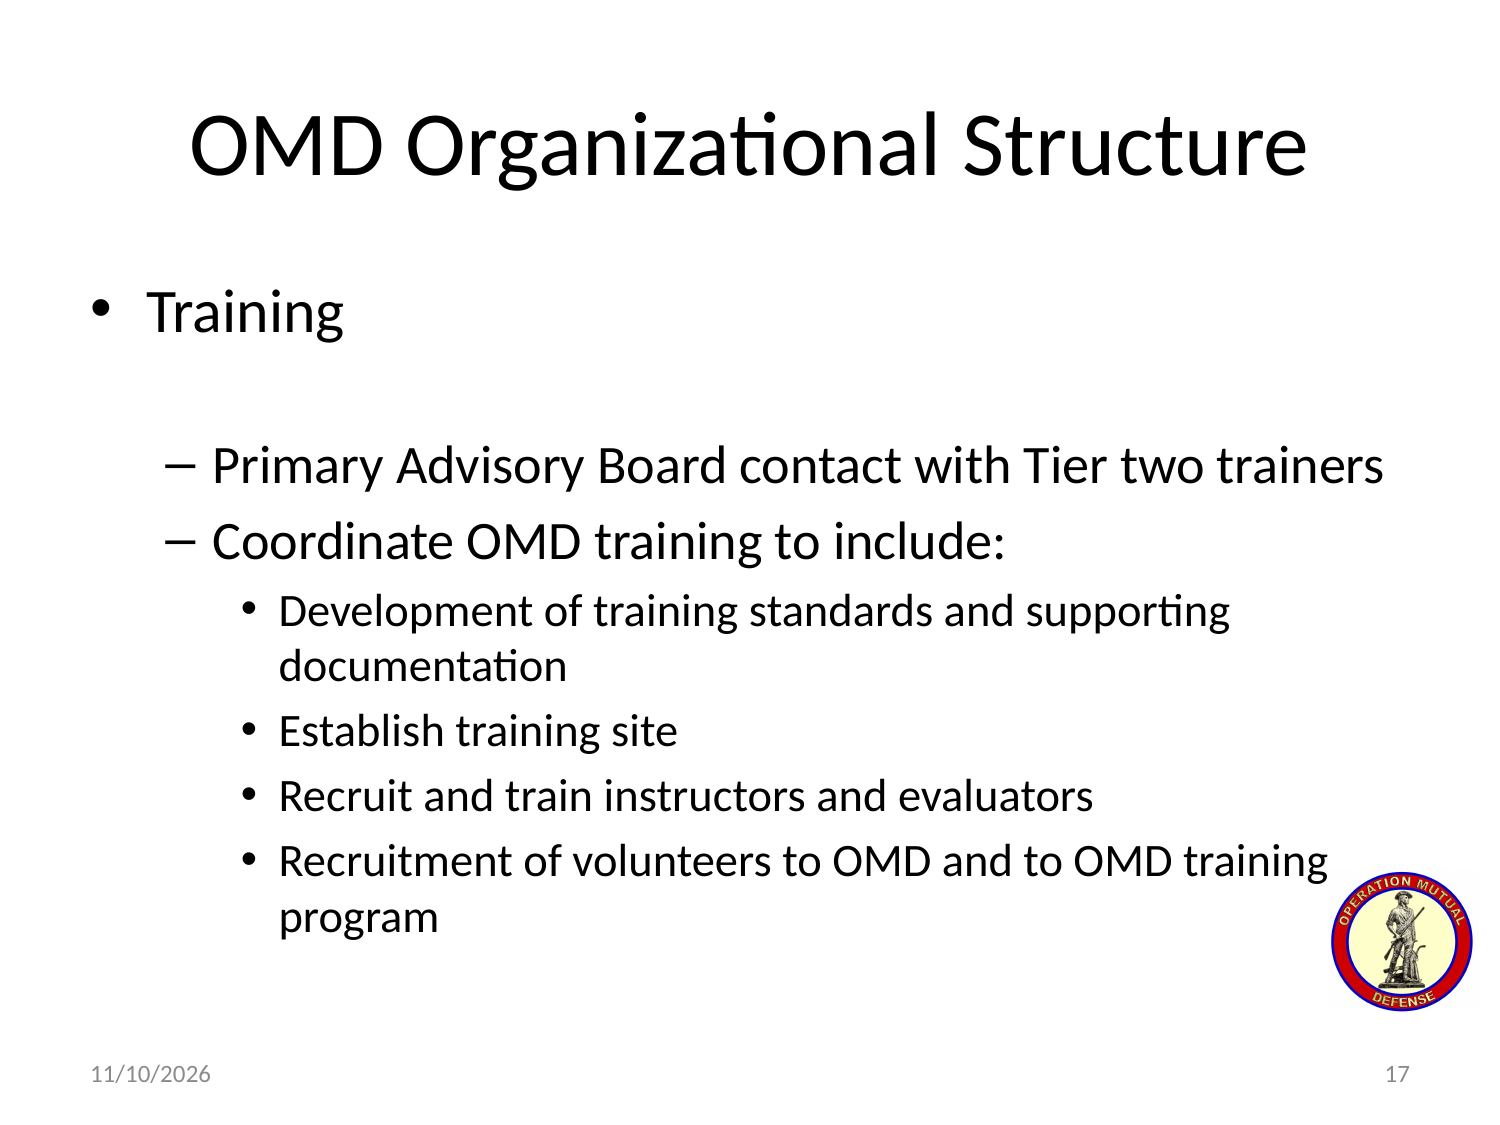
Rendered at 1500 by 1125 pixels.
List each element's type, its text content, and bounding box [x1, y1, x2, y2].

slide_number 17 [1074, 1042, 1425, 1103]
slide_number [75, 1042, 425, 1103]
picture [1327, 868, 1478, 1013]
list Training Primary Advisory Board contact with Tier two trainers Coordinate OMD training to include: Development of training standards and supporting documentation Establish training site Recruit and train instructors and evaluators Recruitment of volunteers to OMD and to OMD training program [75, 262, 1425, 1005]
title OMD Organizational Structure [75, 45, 1425, 233]
